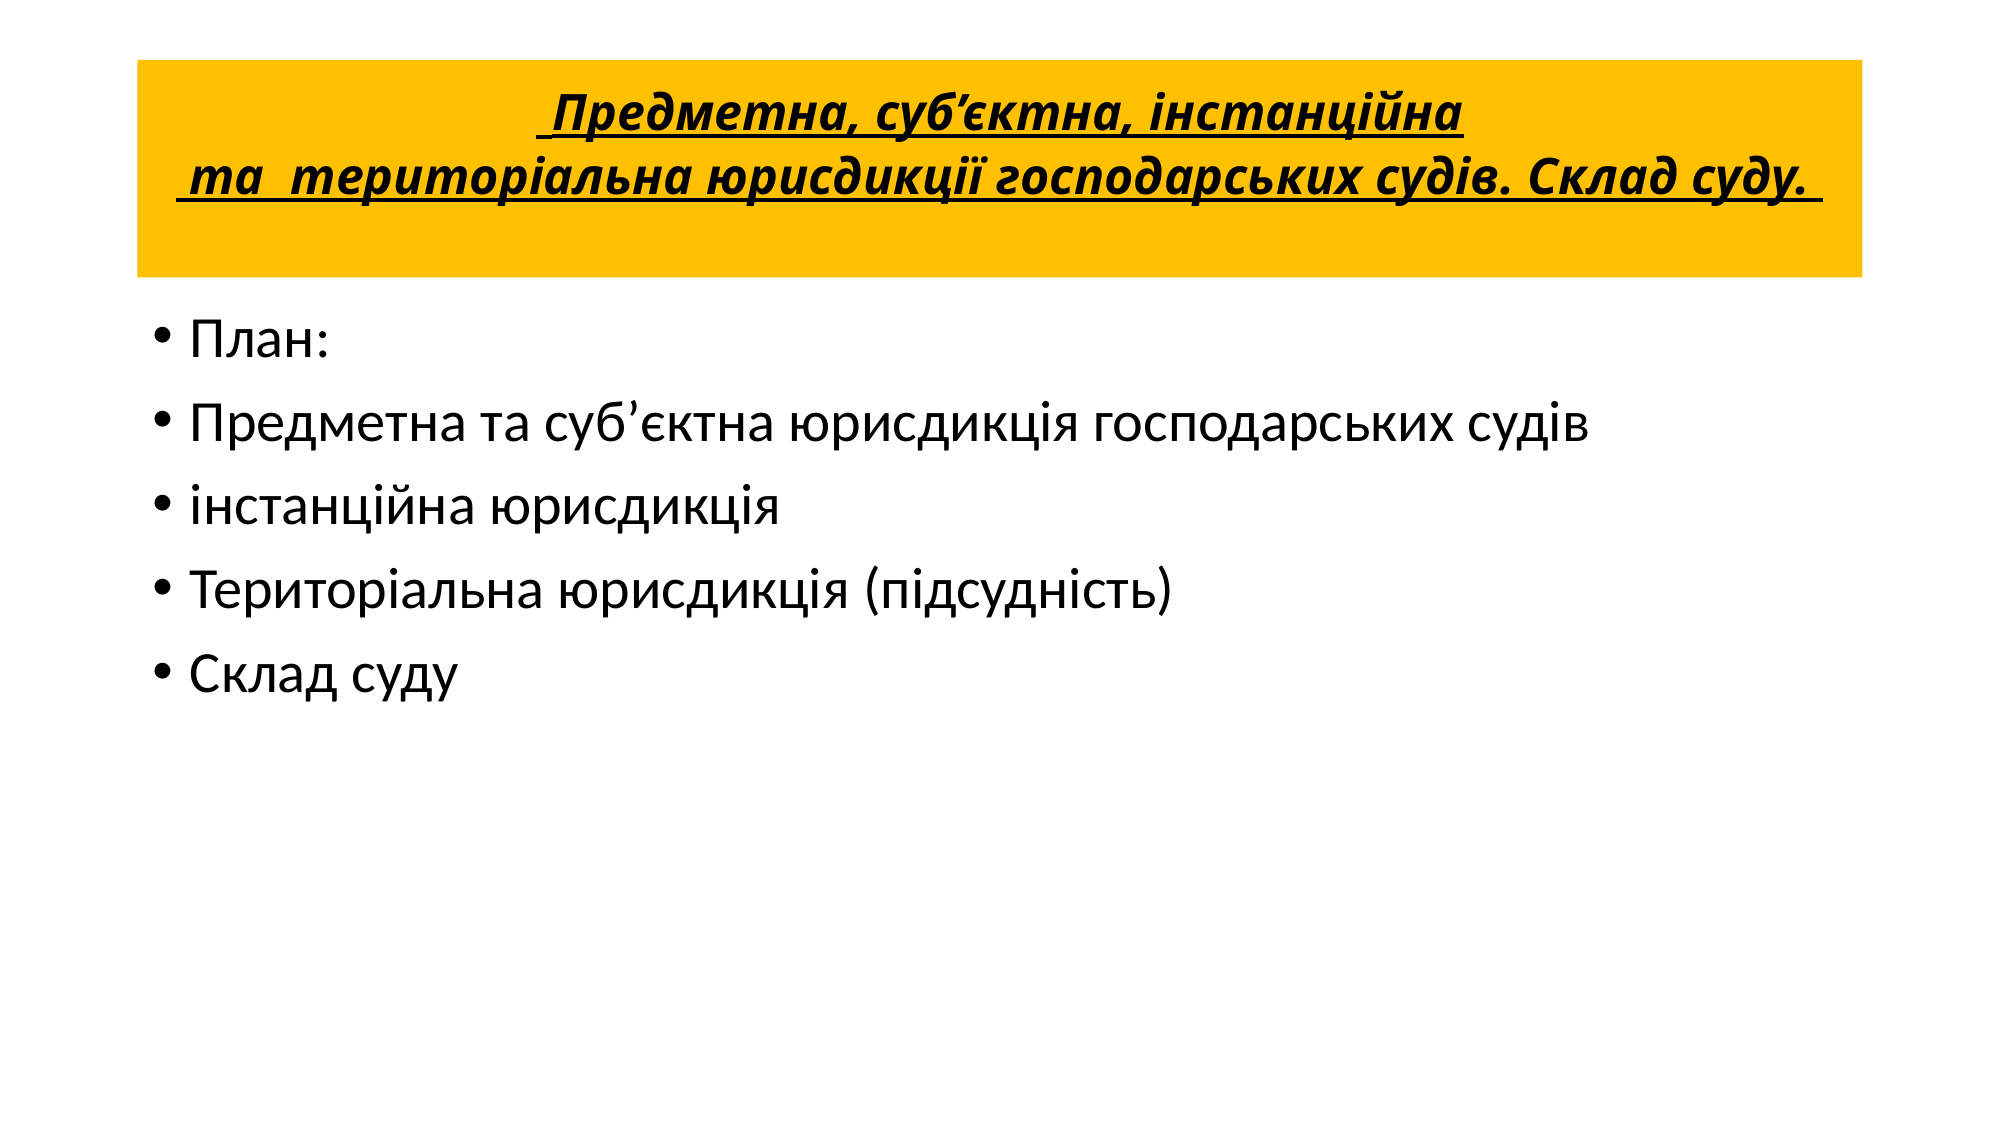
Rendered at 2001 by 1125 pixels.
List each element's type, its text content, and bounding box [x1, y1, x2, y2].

title Предметна, суб’єктна, інстанційна та територіальна юрисдикції господарських судів. Склад суду. [137, 59, 1863, 278]
list План: Предметна та суб’єктна юрисдикція господарських судів інстанційна юрисдикція Територіальна юрисдикція (підсудність) Склад суду [137, 299, 1863, 1014]
